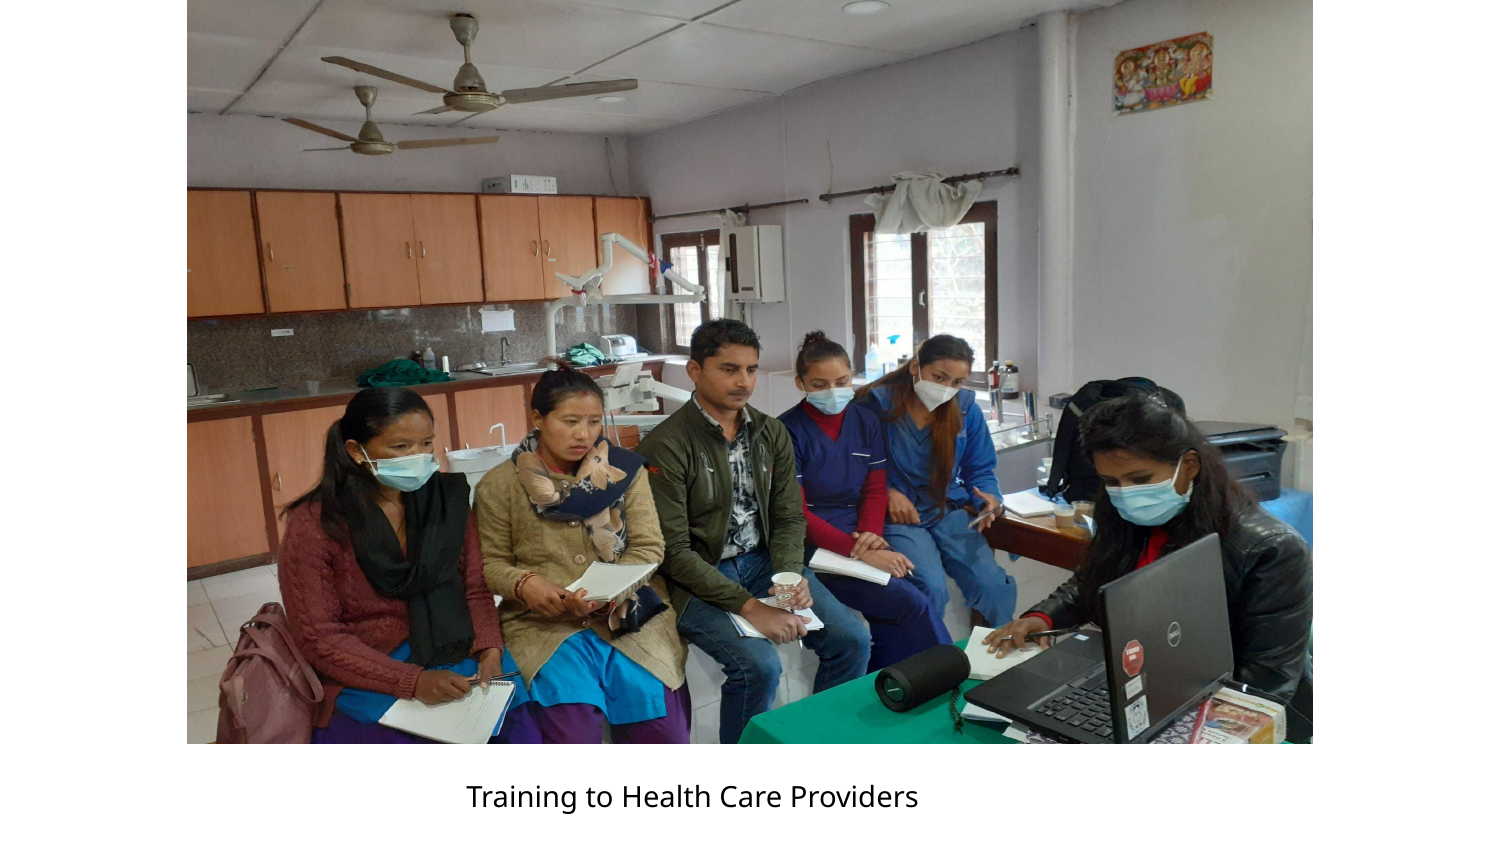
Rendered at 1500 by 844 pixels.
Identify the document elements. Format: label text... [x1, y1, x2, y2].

picture [187, 0, 1313, 744]
text_box Training to Health Care Providers [451, 763, 1091, 829]
